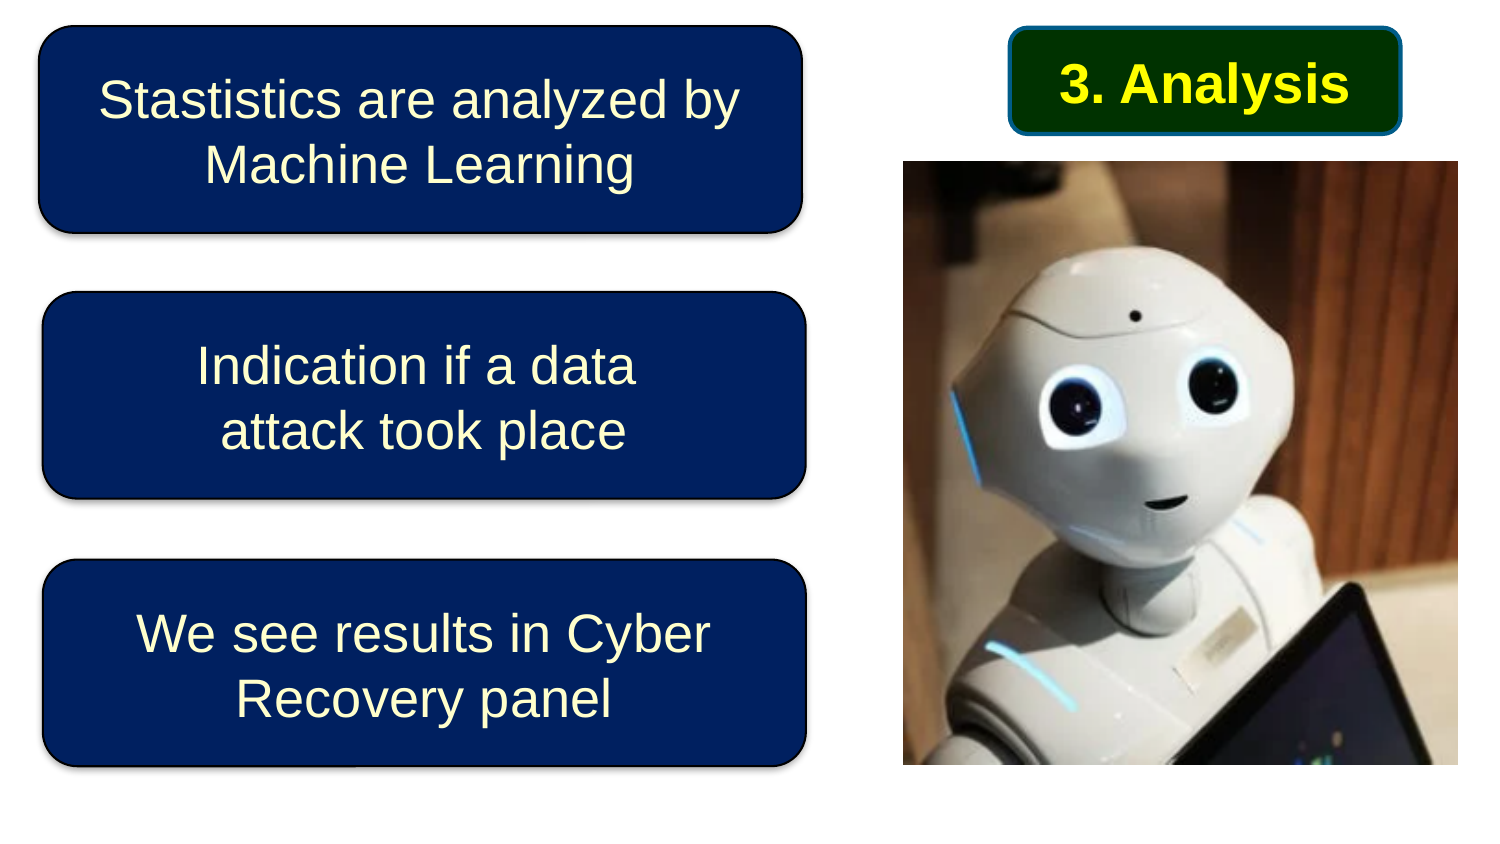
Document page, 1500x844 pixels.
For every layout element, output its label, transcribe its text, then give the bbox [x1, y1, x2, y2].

text_box Stastistics are analyzed by Machine Learning [38, 25, 803, 234]
text_box 3. Analysis [1007, 25, 1403, 137]
text_box We see results in Cyber Recovery panel [42, 558, 807, 768]
picture [903, 161, 1459, 765]
text_box Indication if a data attack took place [41, 291, 807, 500]
